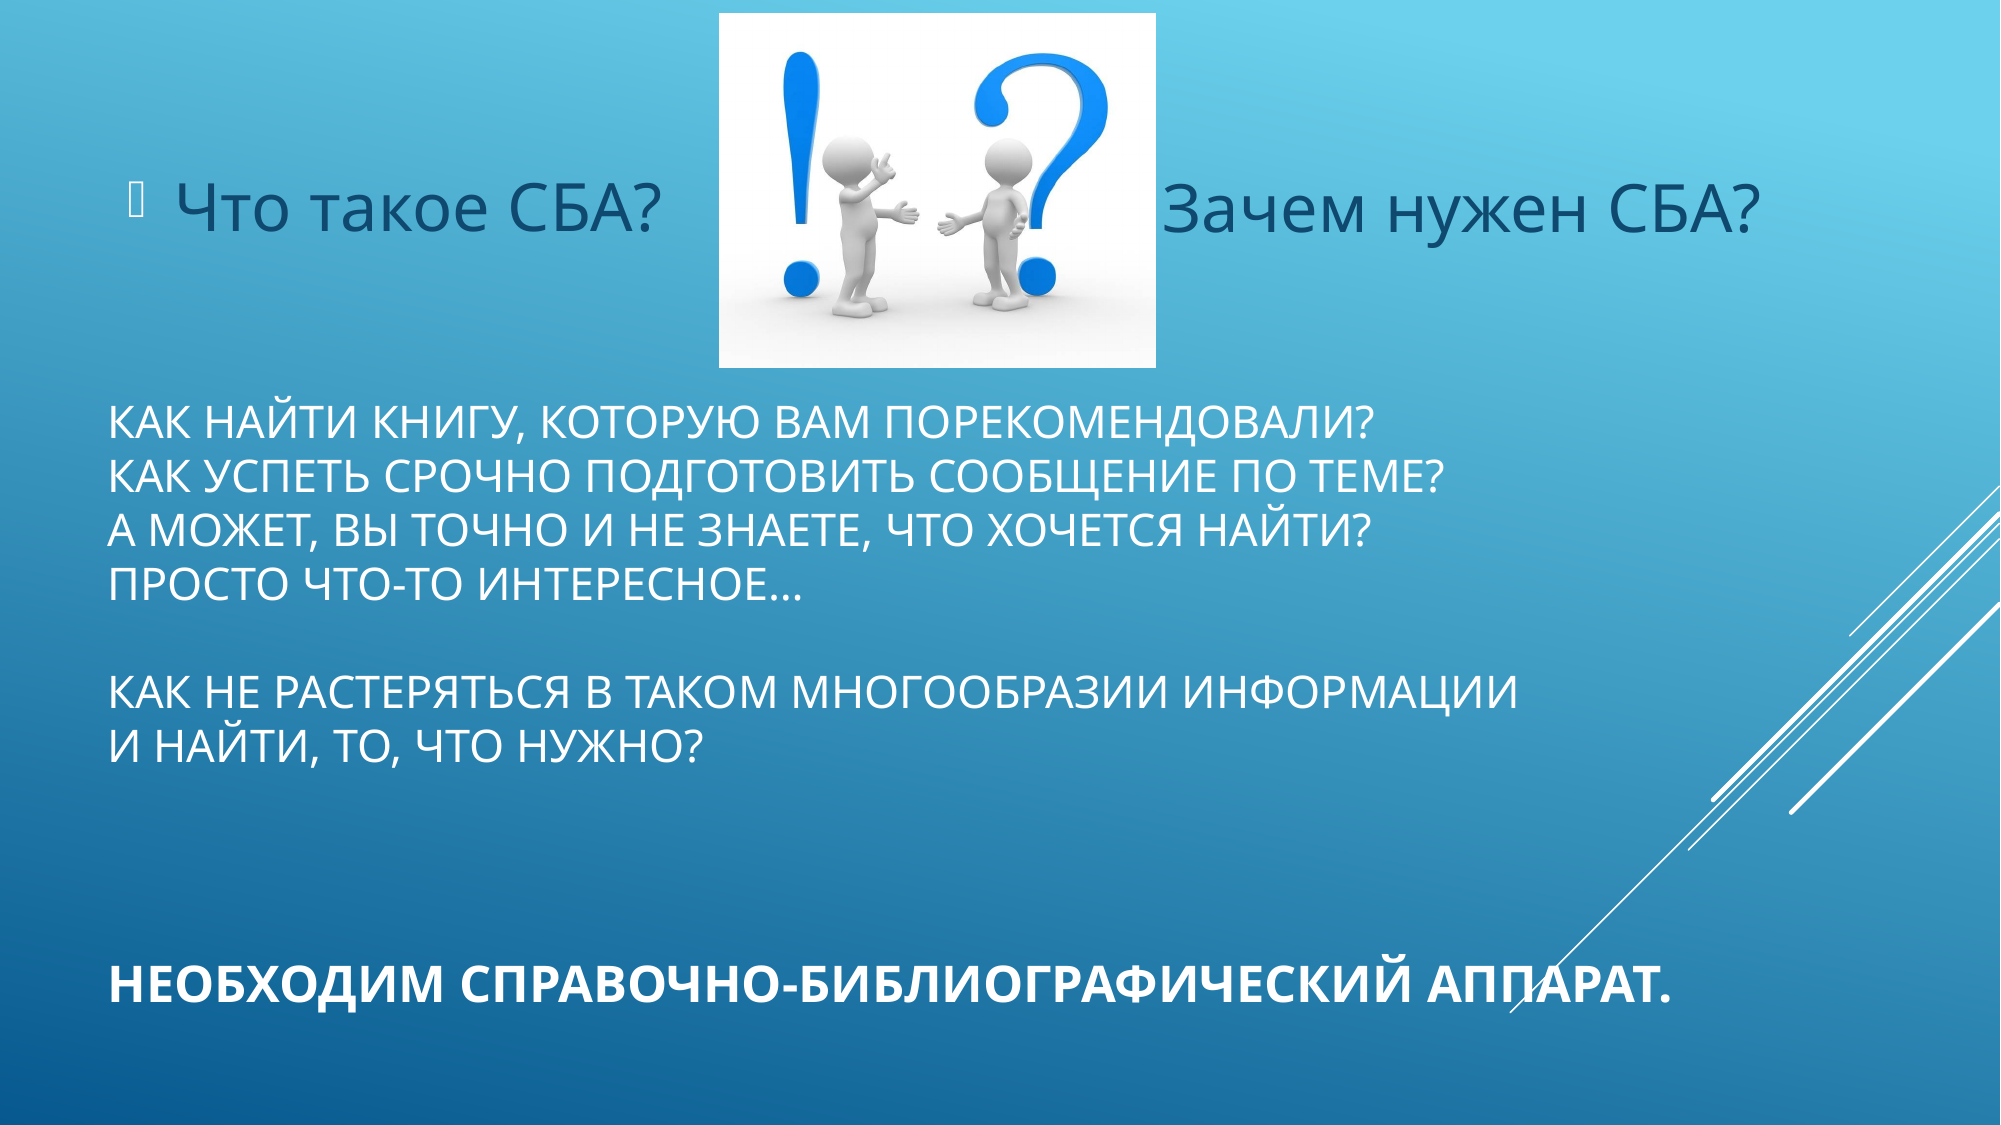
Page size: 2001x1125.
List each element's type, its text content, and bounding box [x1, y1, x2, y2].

list Зачем нужен СБА? [1157, 112, 1914, 300]
list Что такое СБА? [112, 112, 718, 368]
title Как найти книгу, которую вам порекомендовали? Как успеть срочно подготовить сообщение по теме? А может, вы точно и не знаете, что хочется найти? Просто что-то интересное… Как не растеряться в таком многообразии информации и найти, то, что нужно? Необходим Справочно-библиографический аппарат. [92, 382, 1914, 1085]
picture [718, 13, 1157, 369]
